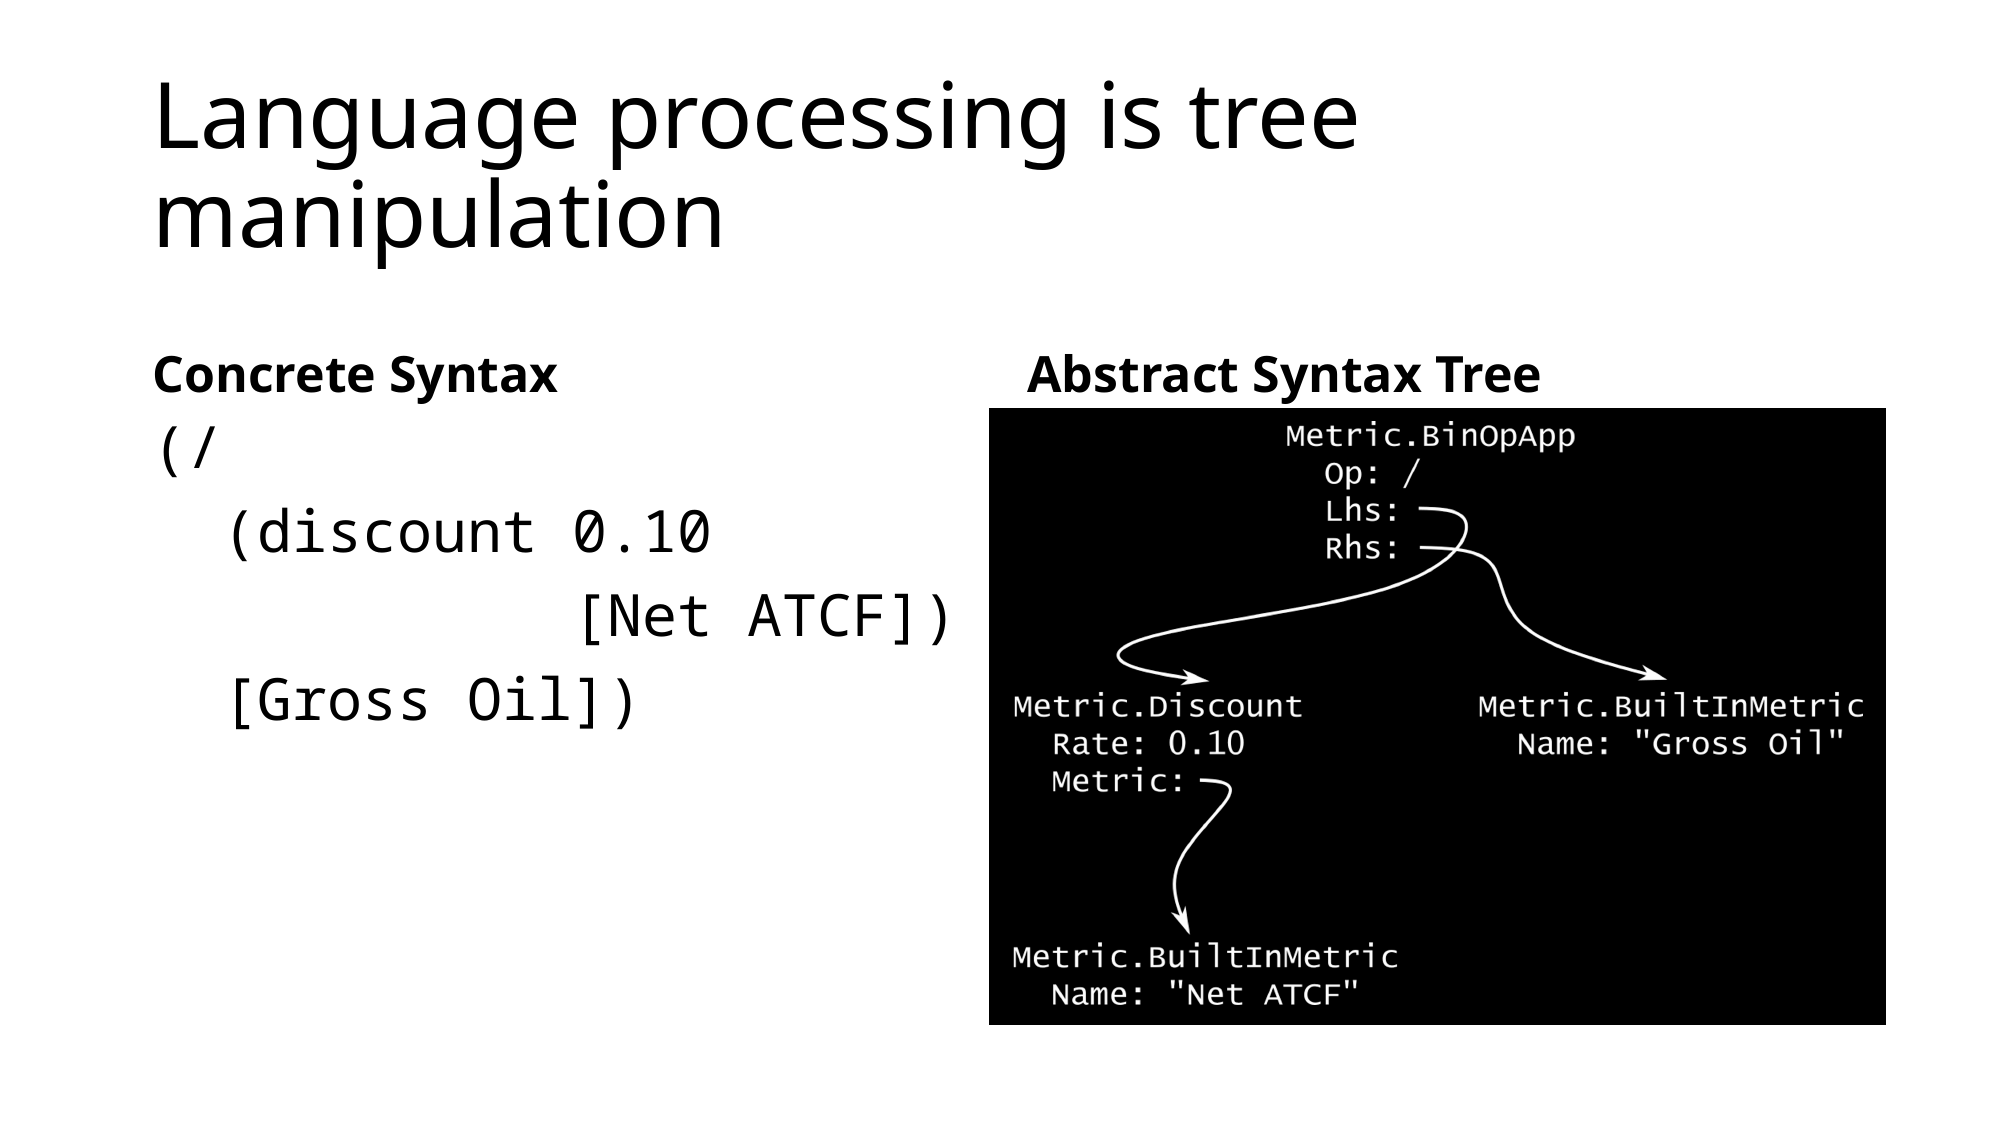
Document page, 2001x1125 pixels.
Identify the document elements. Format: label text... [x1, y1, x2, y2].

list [1012, 421, 1863, 1005]
text_box [989, 408, 1886, 1025]
title Language processing is tree manipulation [137, 59, 1863, 278]
list Abstract Syntax Tree [1012, 275, 1863, 411]
list (/ (discount 0.10 [Net ATCF]) [Gross Oil]) [137, 410, 984, 1016]
list Concrete Syntax [137, 275, 984, 410]
